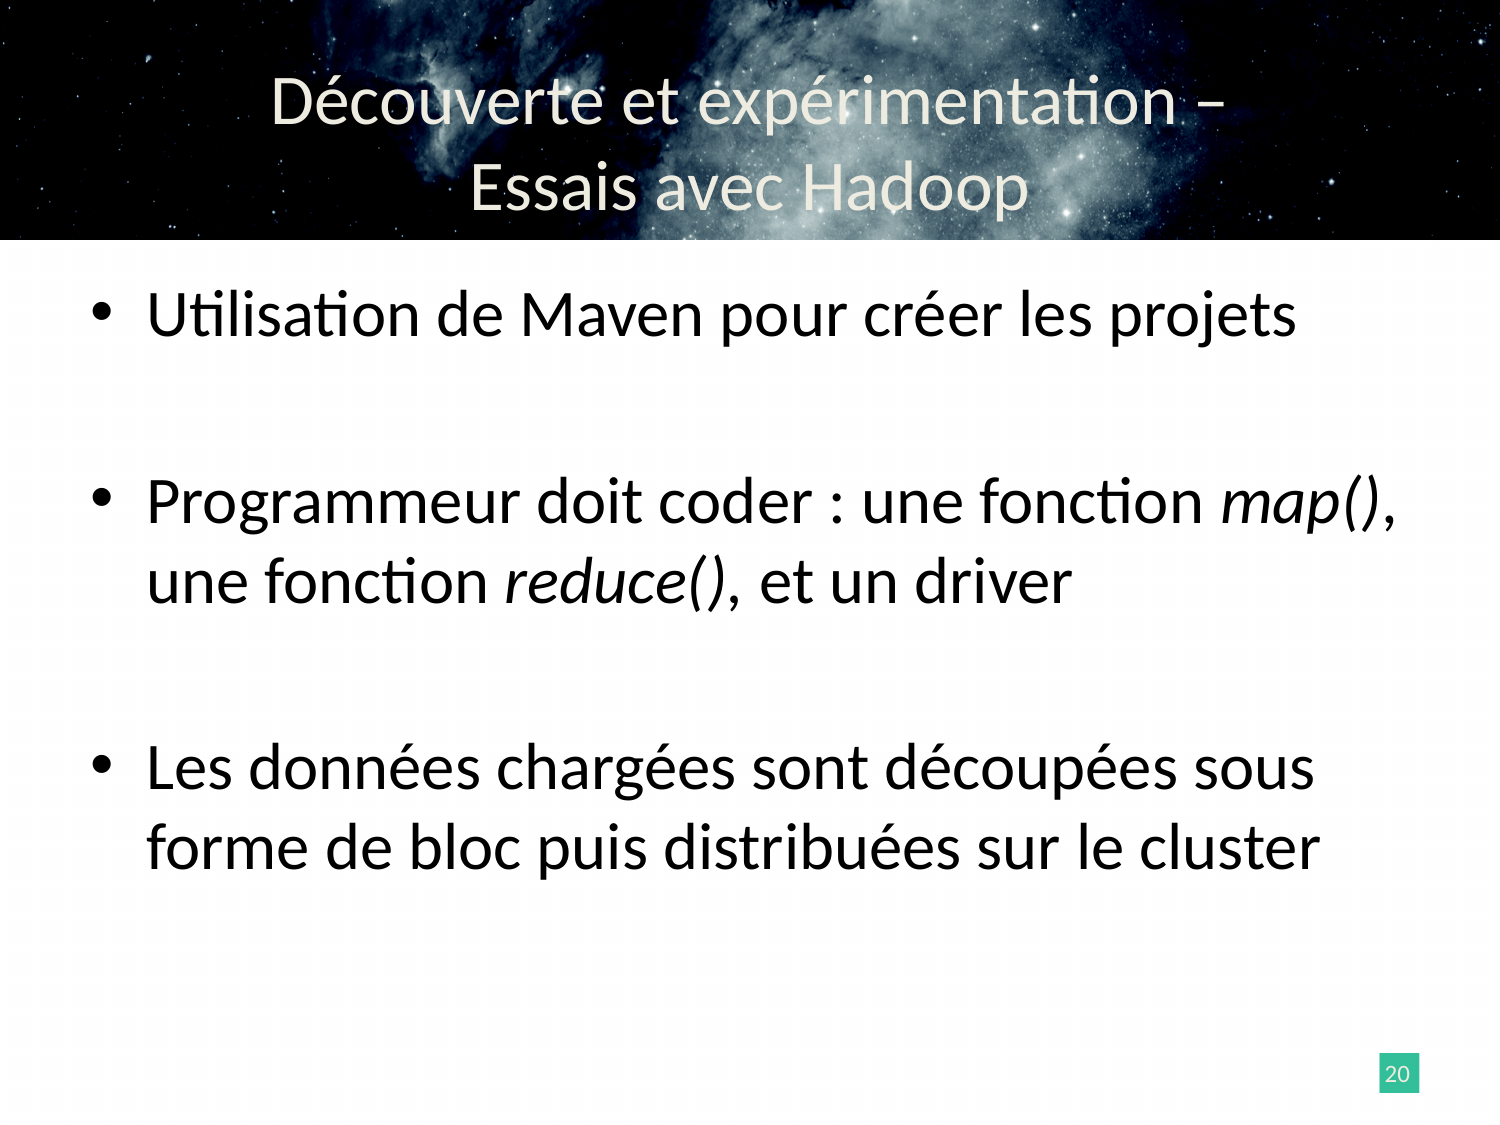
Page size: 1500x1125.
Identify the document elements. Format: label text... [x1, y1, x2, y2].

slide_number 20 [1074, 1042, 1425, 1103]
list Utilisation de Maven pour créer les projets Programmeur doit coder : une fonction map(), une fonction reduce(), et un driver Les données chargées sont découpées sous forme de bloc puis distribuées sur le cluster [75, 262, 1425, 1005]
picture [0, 0, 1500, 1125]
title Découverte et expérimentation – Essais avec Hadoop [75, 45, 1425, 233]
